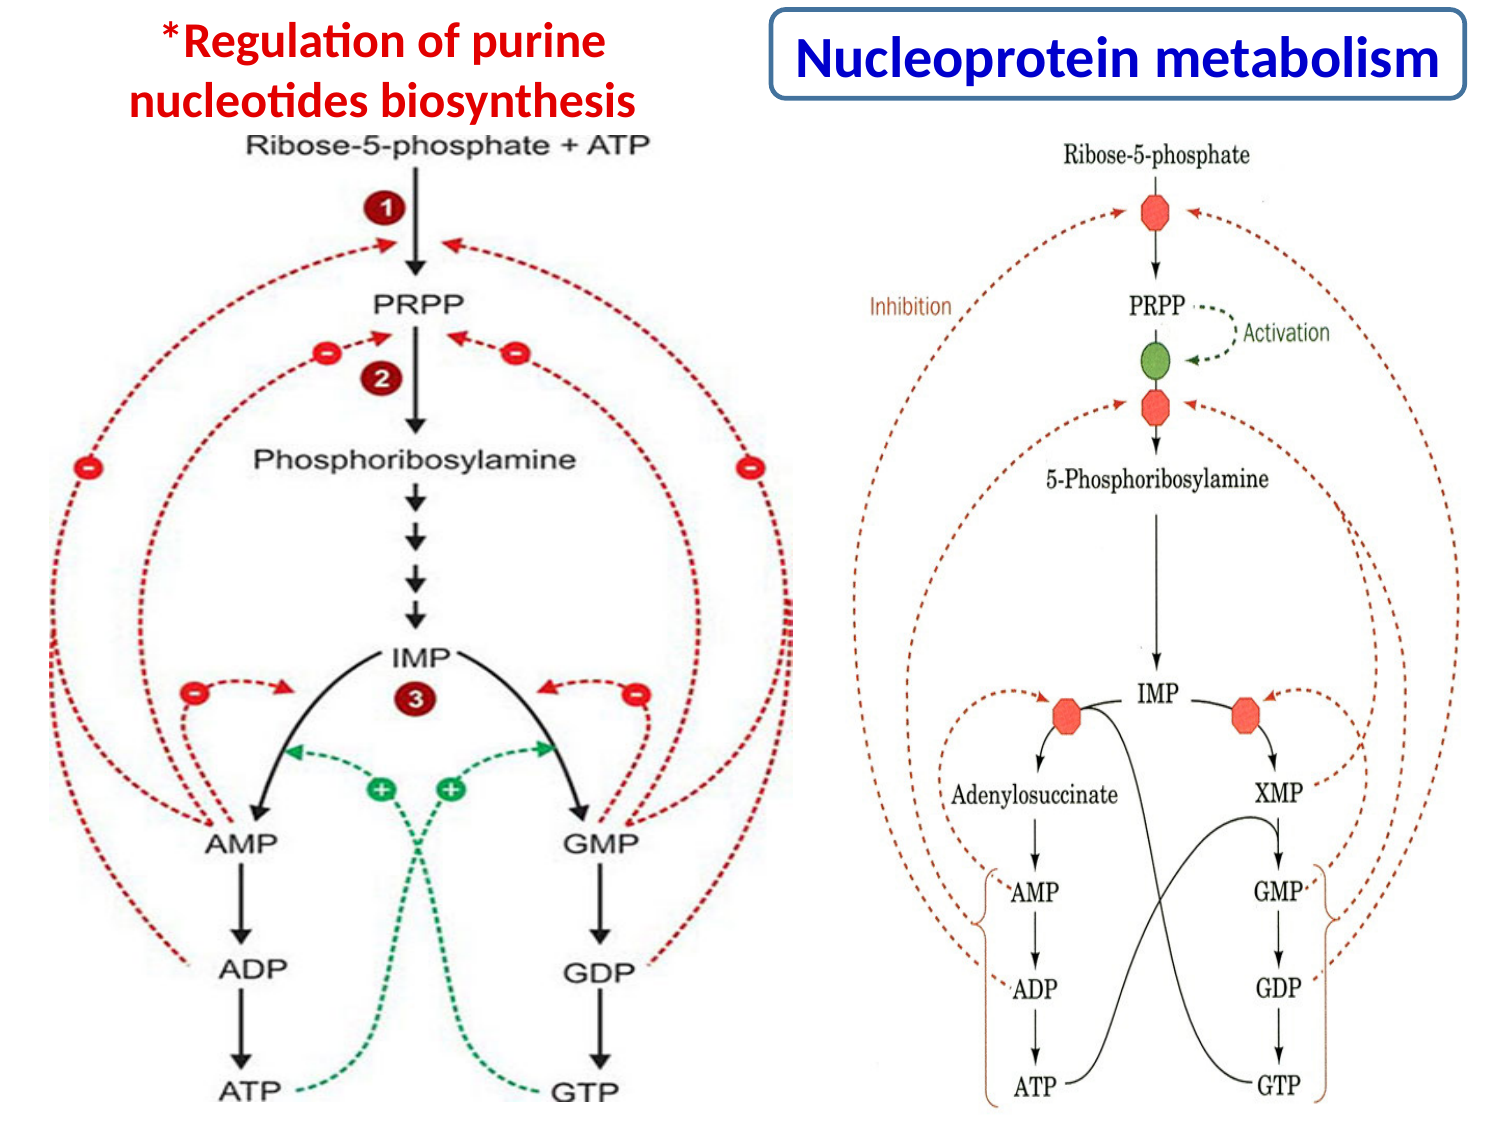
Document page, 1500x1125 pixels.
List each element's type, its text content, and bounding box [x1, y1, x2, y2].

text_box Nucleoprotein metabolism [769, 8, 1466, 100]
text_box *Regulation of purine nucleotides biosynthesis [49, 0, 716, 135]
picture [829, 98, 1465, 1125]
picture [49, 135, 793, 1102]
